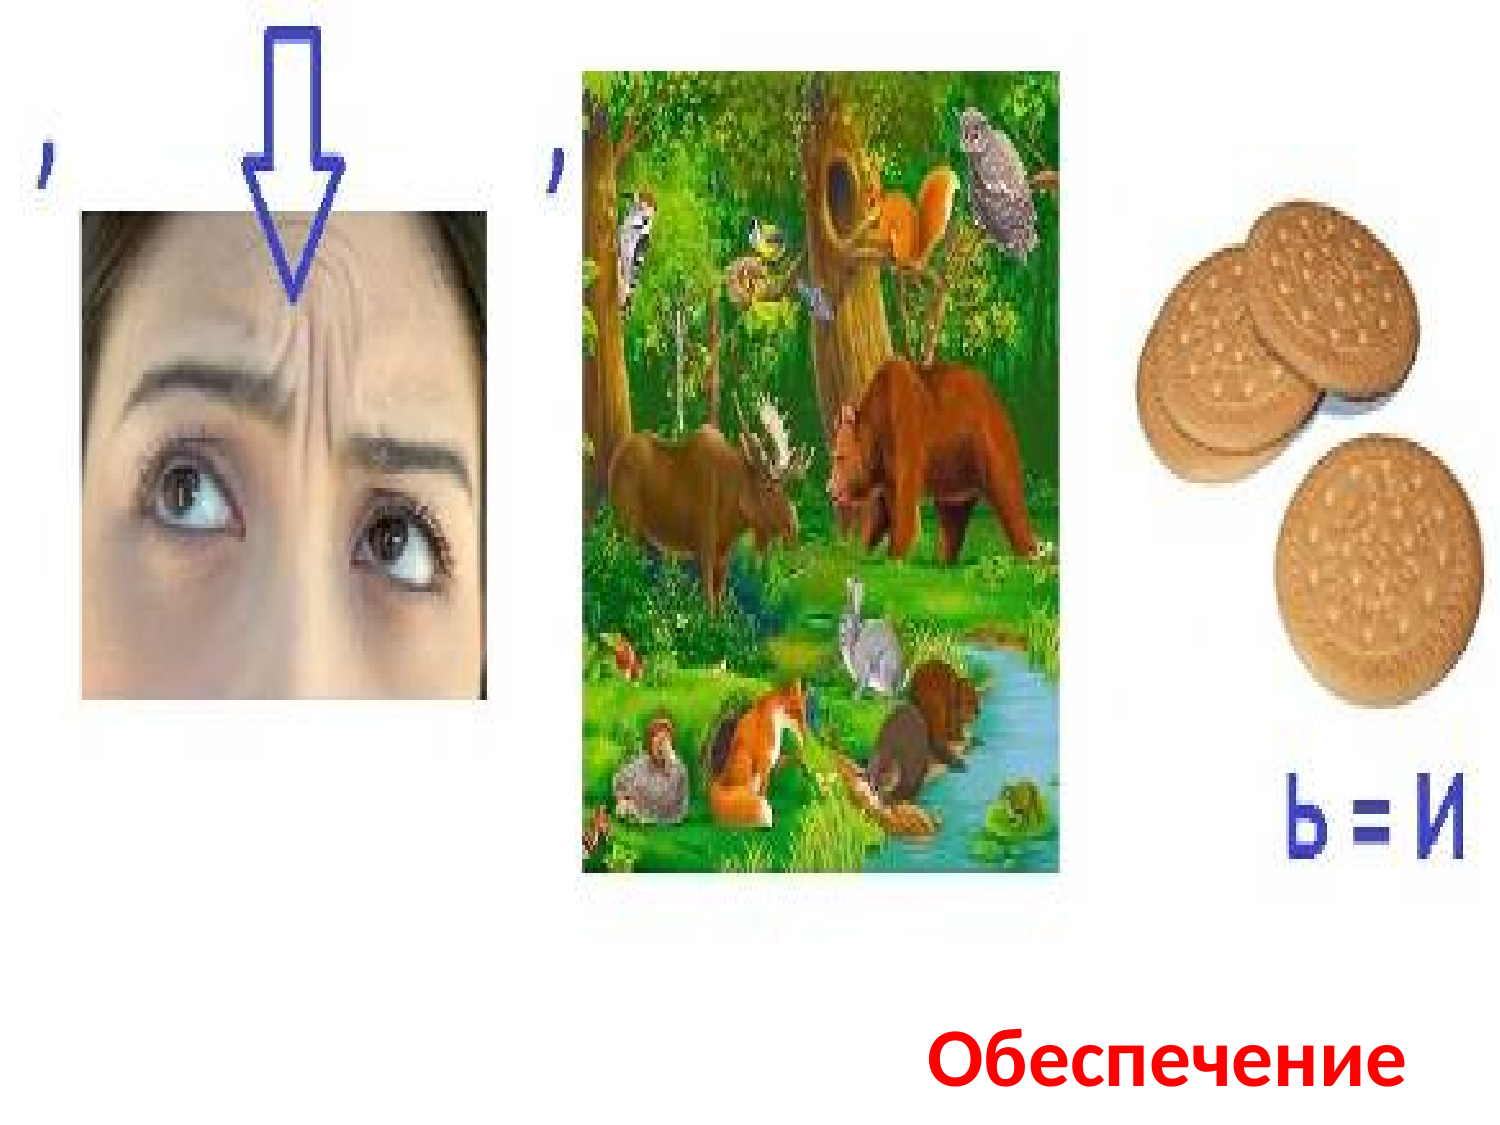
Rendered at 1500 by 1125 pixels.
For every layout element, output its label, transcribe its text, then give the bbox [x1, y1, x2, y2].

text_box Обеспечение [894, 996, 1423, 1111]
picture [0, 0, 1500, 950]
